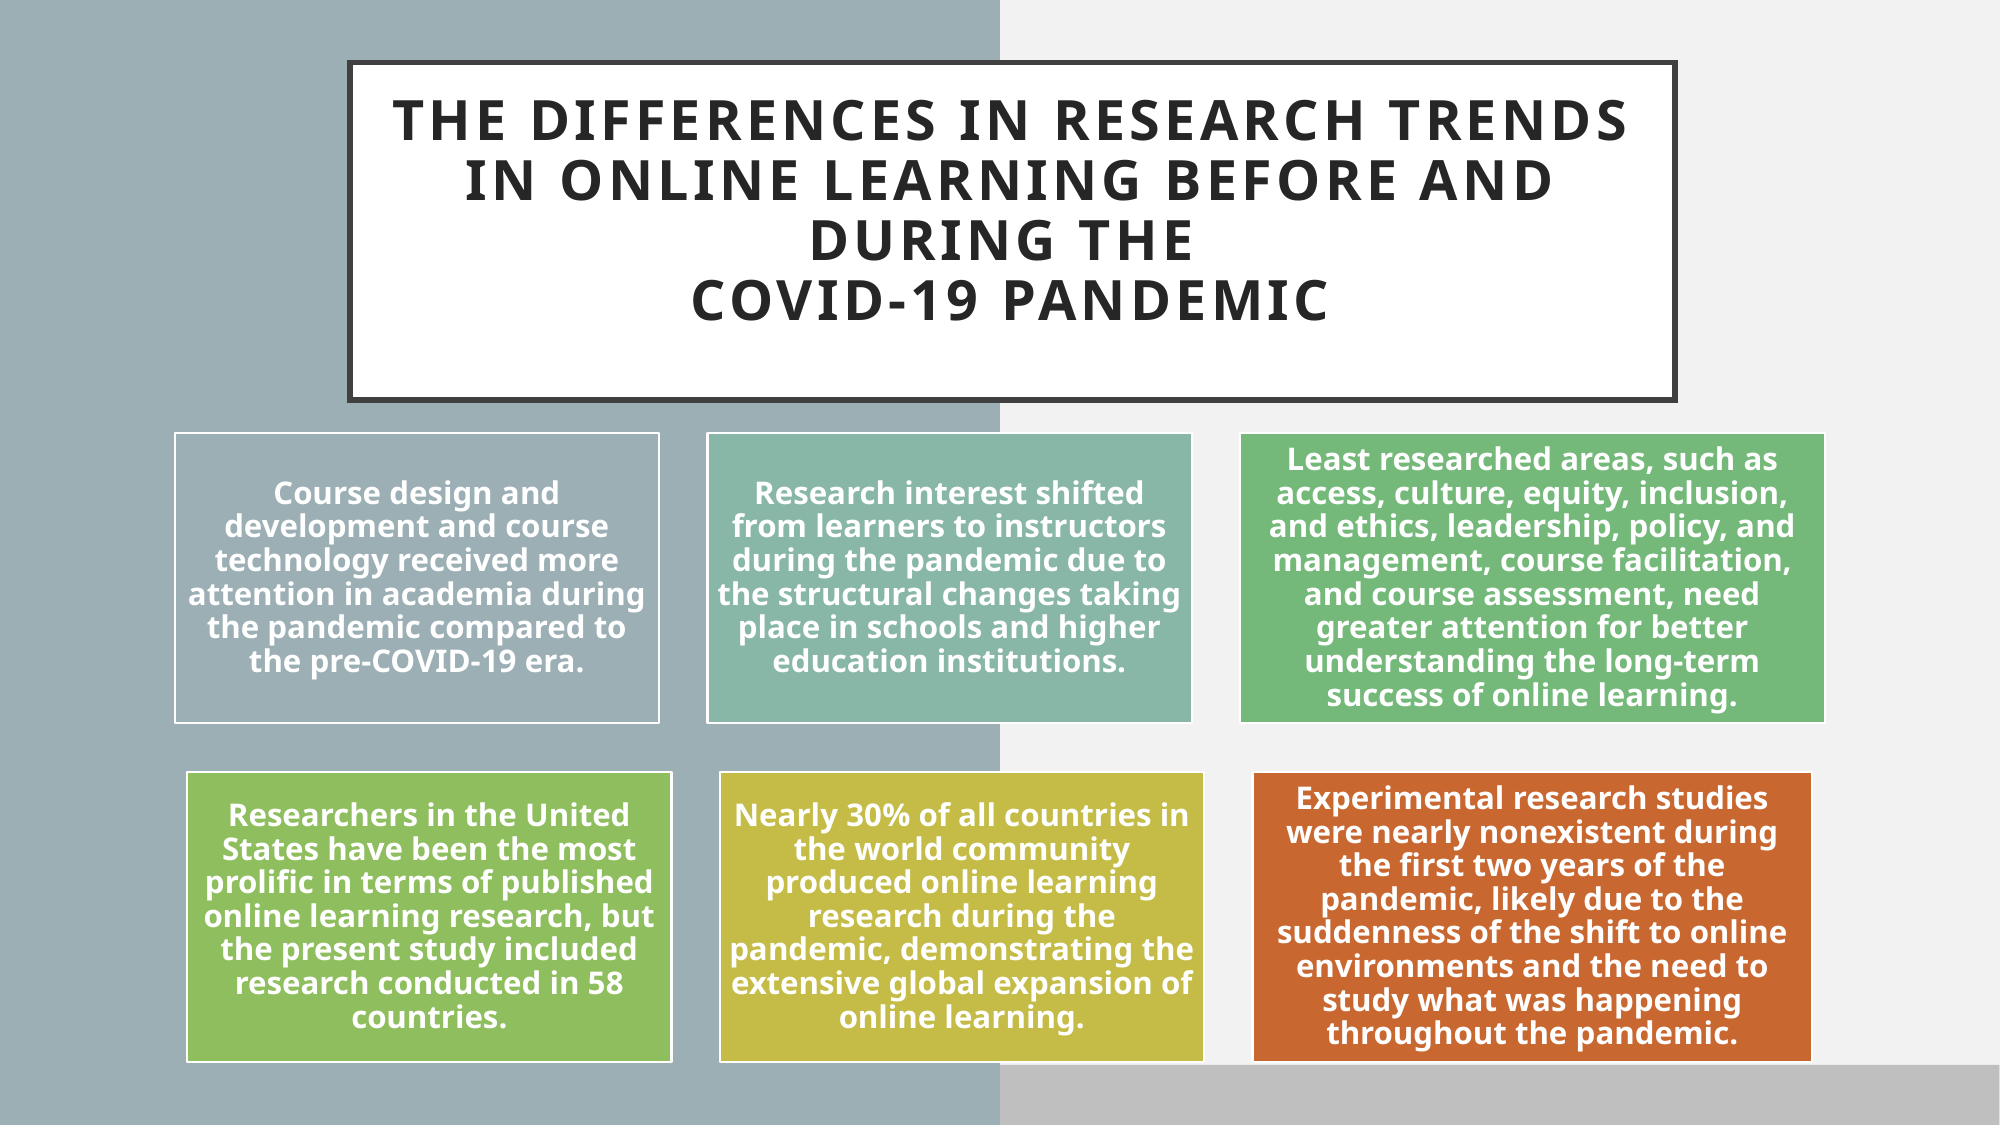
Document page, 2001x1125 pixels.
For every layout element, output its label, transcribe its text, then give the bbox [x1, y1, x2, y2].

title The differences in research trends in online learning before and during the COVID-19 pandemic [347, 60, 1678, 403]
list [158, 432, 1842, 1063]
